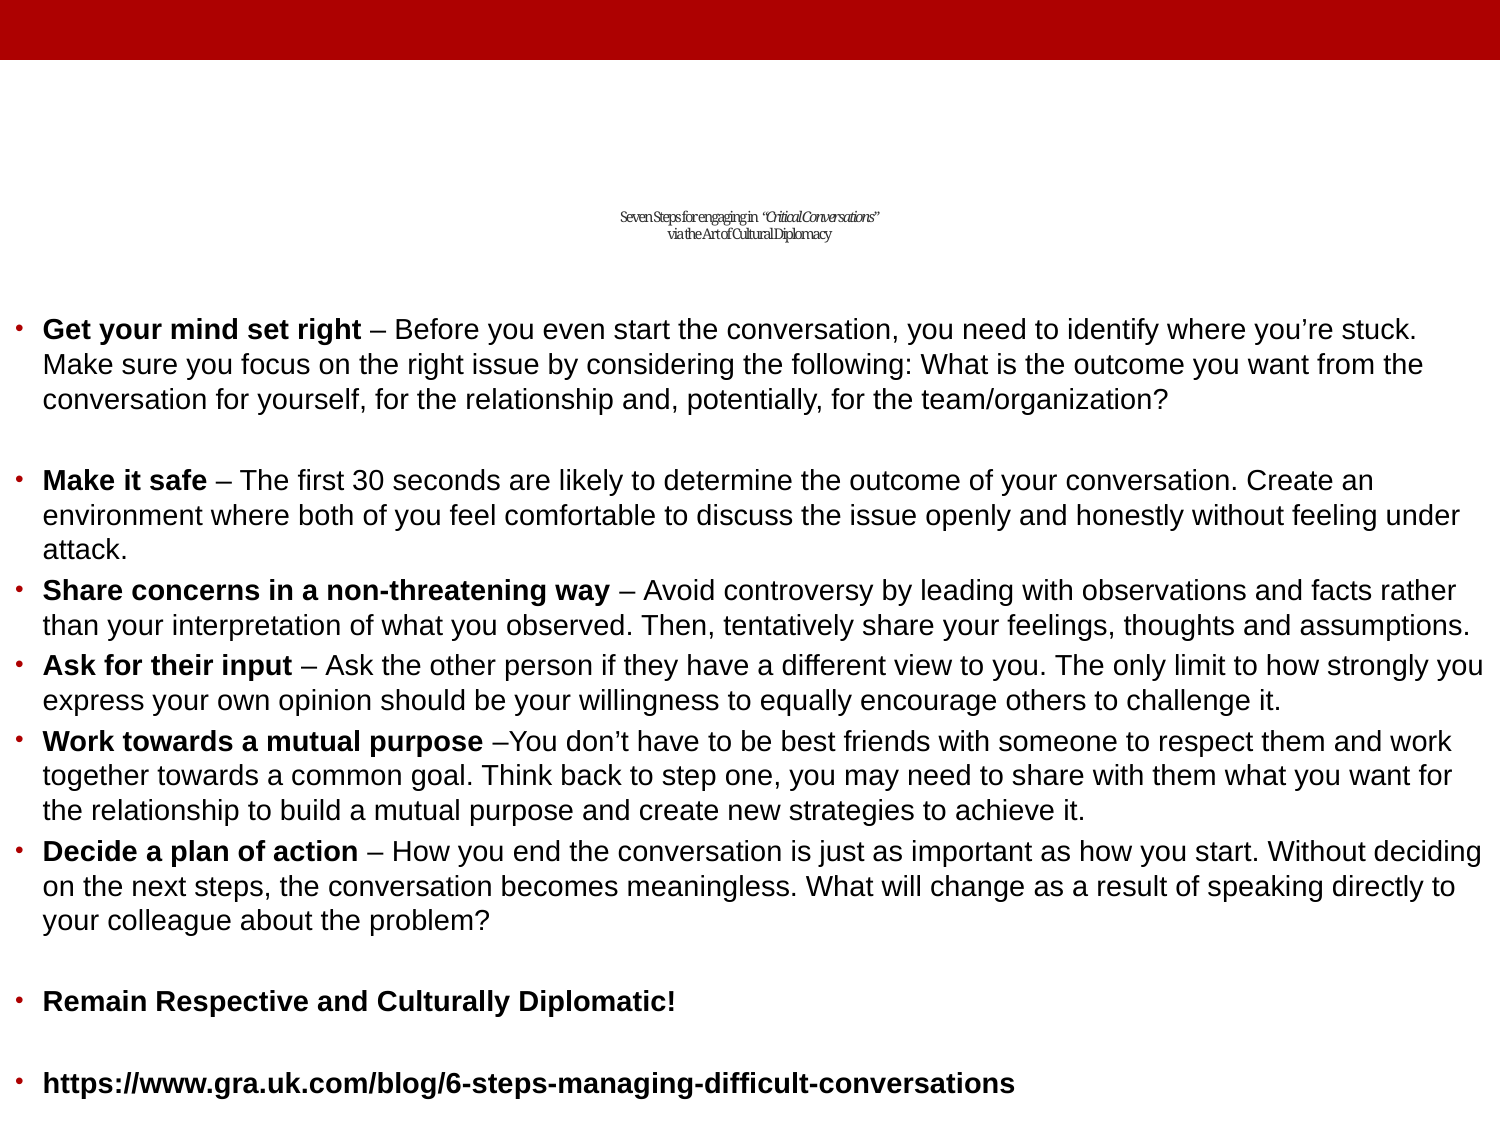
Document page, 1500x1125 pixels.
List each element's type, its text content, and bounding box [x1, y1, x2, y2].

list Get your mind set right – Before you even start the conversation, you need to identify where you’re stuck. Make sure you focus on the right issue by considering the following: What is the outcome you want from the conversation for yourself, for the relationship and, potentially, for the team/organization? Make it safe – The first 30 seconds are likely to determine the outcome of your conversation. Create an environment where both of you feel comfortable to discuss the issue openly and honestly without feeling under attack. Share concerns in a non-threatening way – Avoid controversy by leading with observations and facts rather than your interpretation of what you observed. Then, tentatively share your feelings, thoughts and assumptions. Ask for their input – Ask the other person if they have a different view to you. The only limit to how strongly you express your own opinion should be your willingness to equally encourage others to challenge it. Work towards a mutual purpose –You don’t have to be best friends with someone to respect them and work together towards a common goal. Think back to step one, you may need to share with them what you want for the relationship to build a mutual purpose and create new strategies to achieve it. Decide a plan of action – How you end the conversation is just as important as how you start. Without deciding on the next steps, the conversation becomes meaningless. What will change as a result of speaking directly to your colleague about the problem? Remain Respective and Culturally Diplomatic! https://www.gra.uk.com/blog/6-steps-managing-difficult-conversations [0, 262, 1500, 1125]
title Seven Steps for engaging in “Critical Conversations” via the Art of Cultural Diplomacy [75, 198, 1425, 262]
